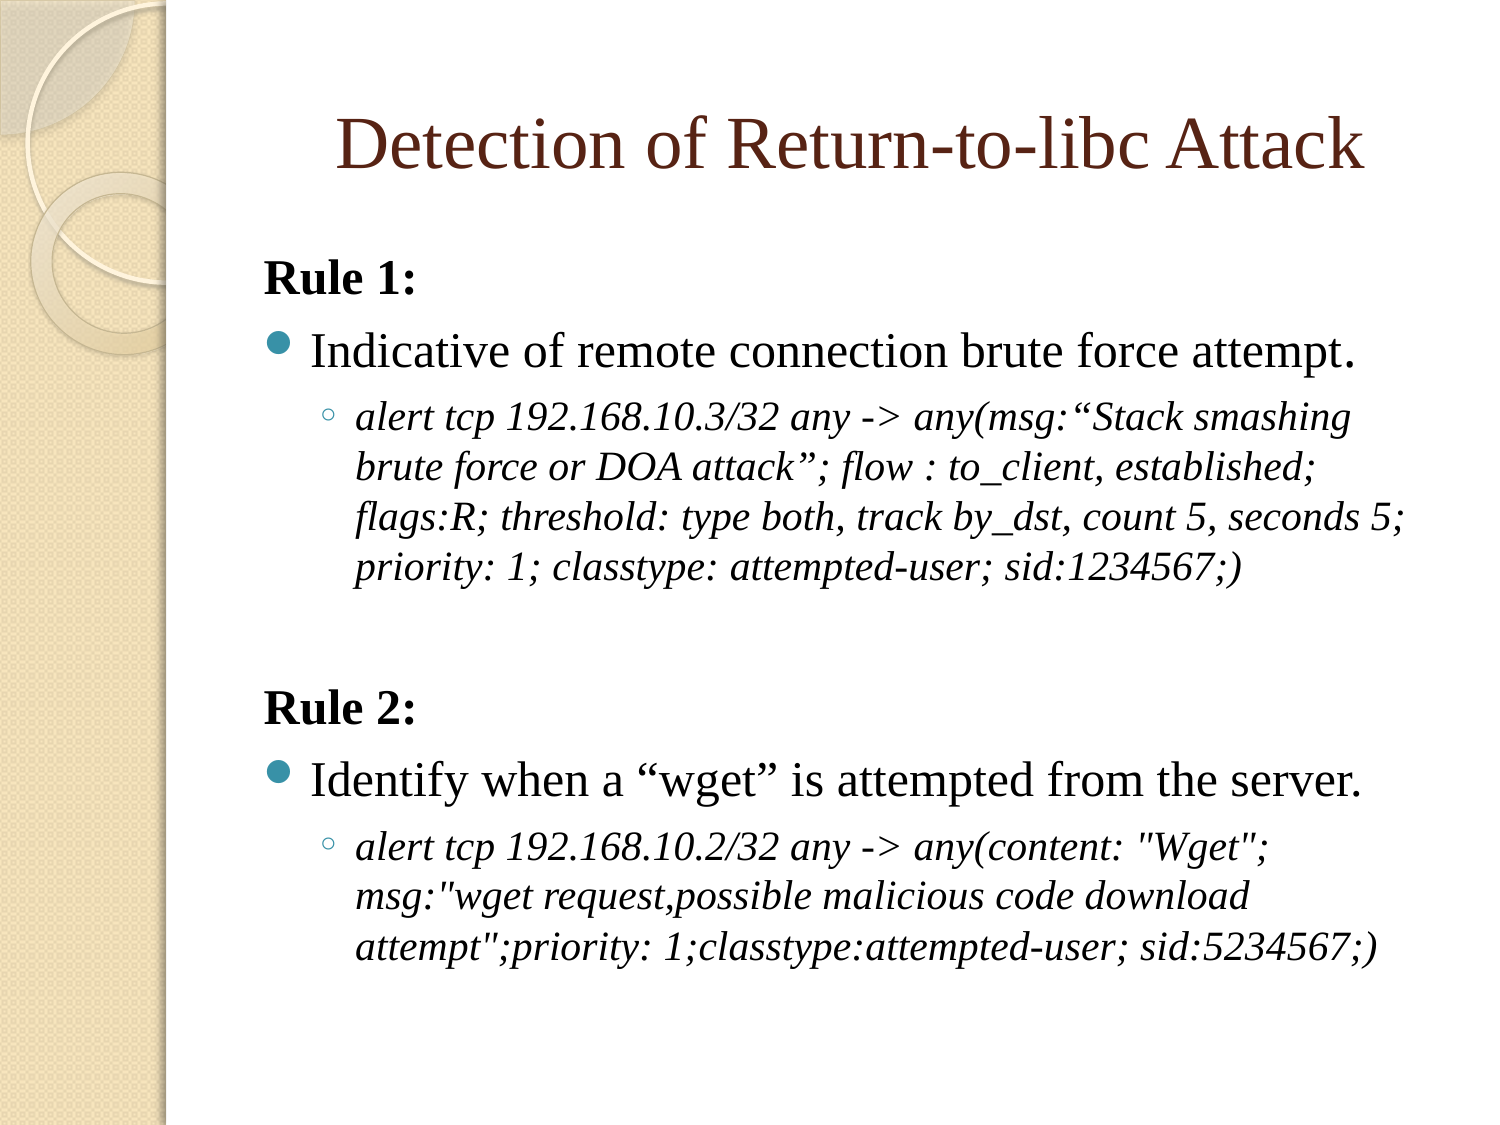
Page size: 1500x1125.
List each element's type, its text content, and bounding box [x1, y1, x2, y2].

title Detection of Return-to-libc Attack [235, 45, 1466, 233]
list Rule 1: Indicative of remote connection brute force attempt. alert tcp 192.168.10.3/32 any -> any(msg:“Stack smashing brute force or DOA attack”; flow : to_client, established; flags:R; threshold: type both, track by_dst, count 5, seconds 5; priority: 1; classtype: attempted-user; sid:1234567;) Rule 2: Identify when a “wget” is attempted from the server. alert tcp 192.168.10.2/32 any -> any(content: "Wget"; msg:"wget request,possible malicious code download attempt";priority: 1;classtype:attempted-user; sid:5234567;) [235, 237, 1466, 1025]
